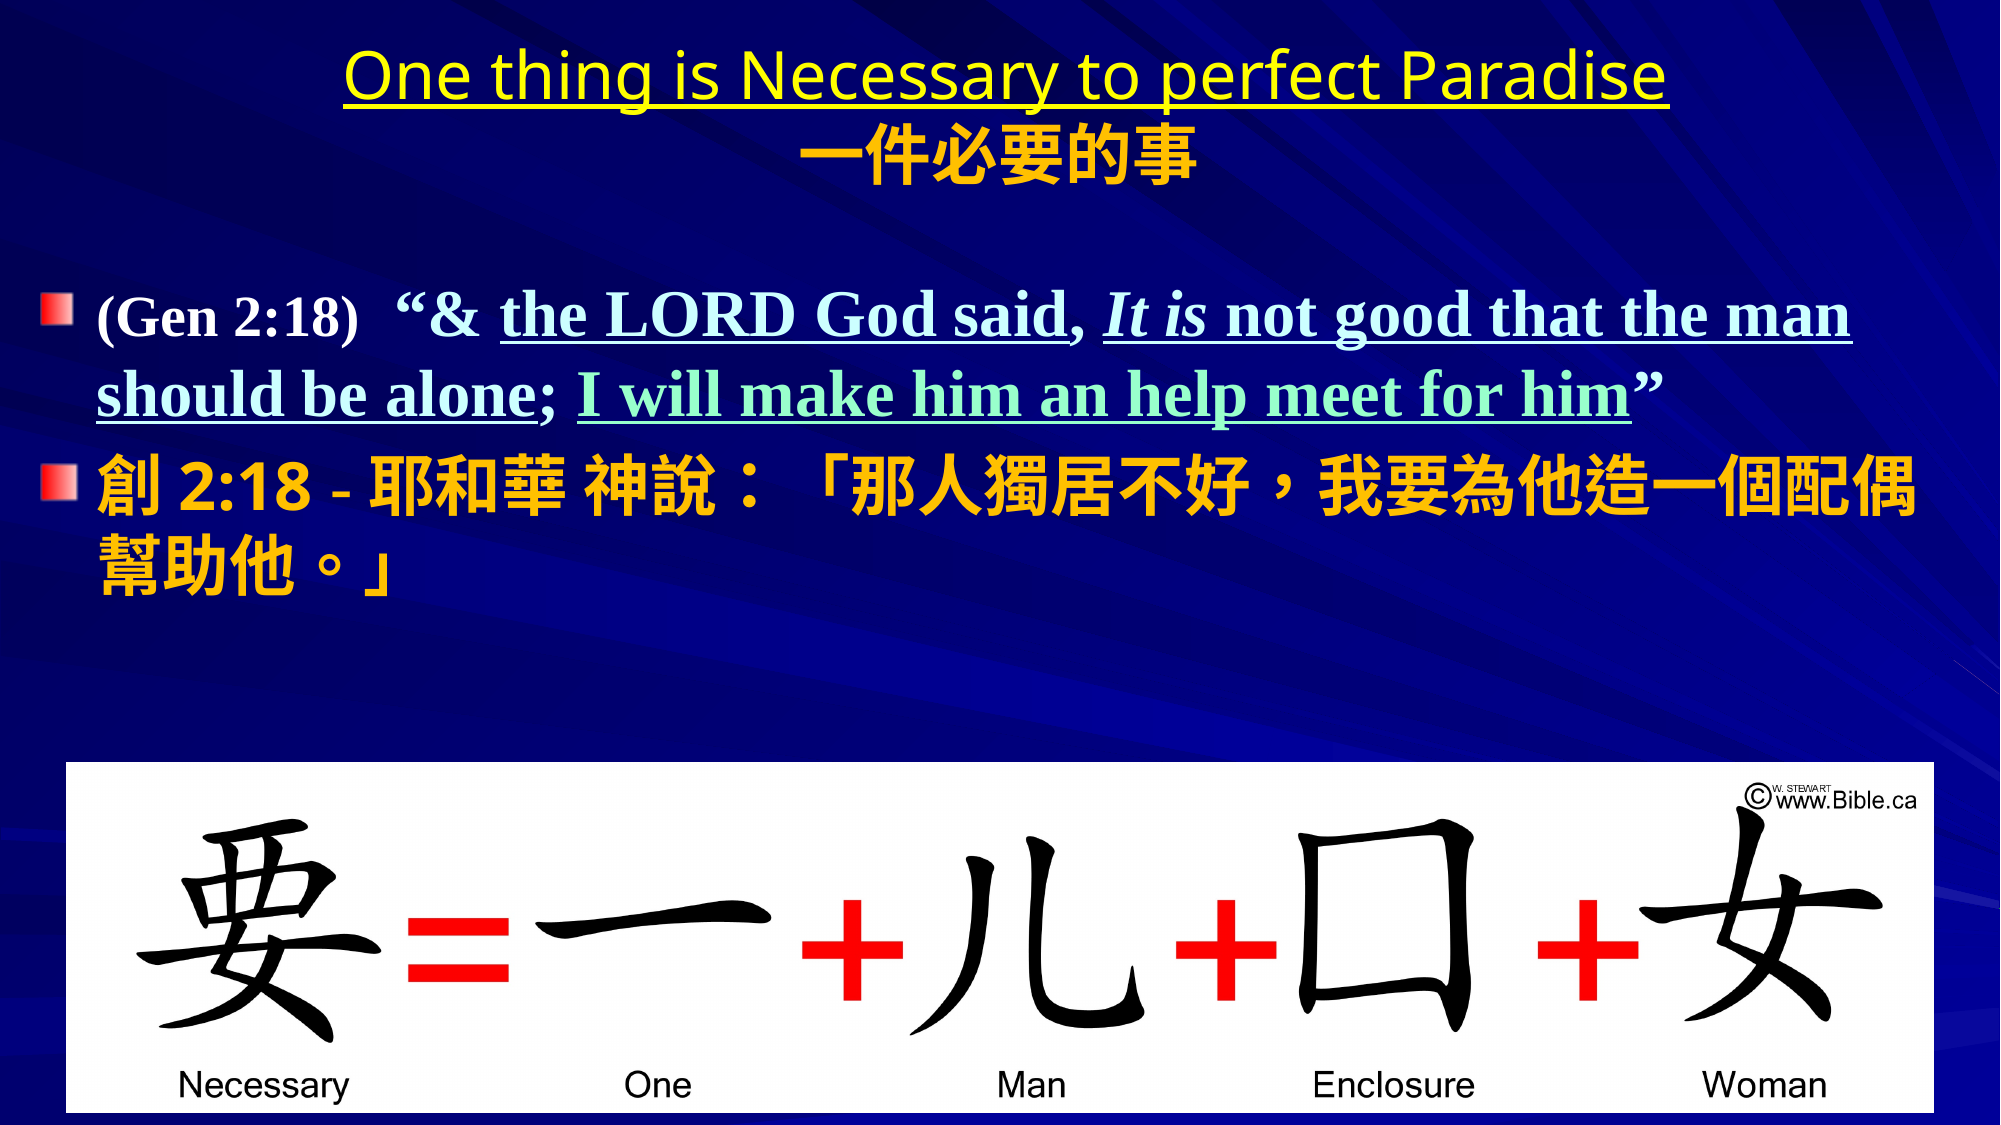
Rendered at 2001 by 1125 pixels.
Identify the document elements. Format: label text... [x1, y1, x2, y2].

picture [39, 291, 77, 329]
list (Gen 2:18) “& the LORD God said, It is not good that the man should be alone; I will make him an help meet for him” 創2:18 -耶和華 神說：「那人獨居不好，我要為他造一個配偶幫助他。」 [24, 262, 1976, 638]
picture [66, 762, 1934, 1113]
title One thing is Necessary to perfect Paradise 一件必要的事 [24, 12, 1988, 213]
picture [39, 462, 82, 505]
